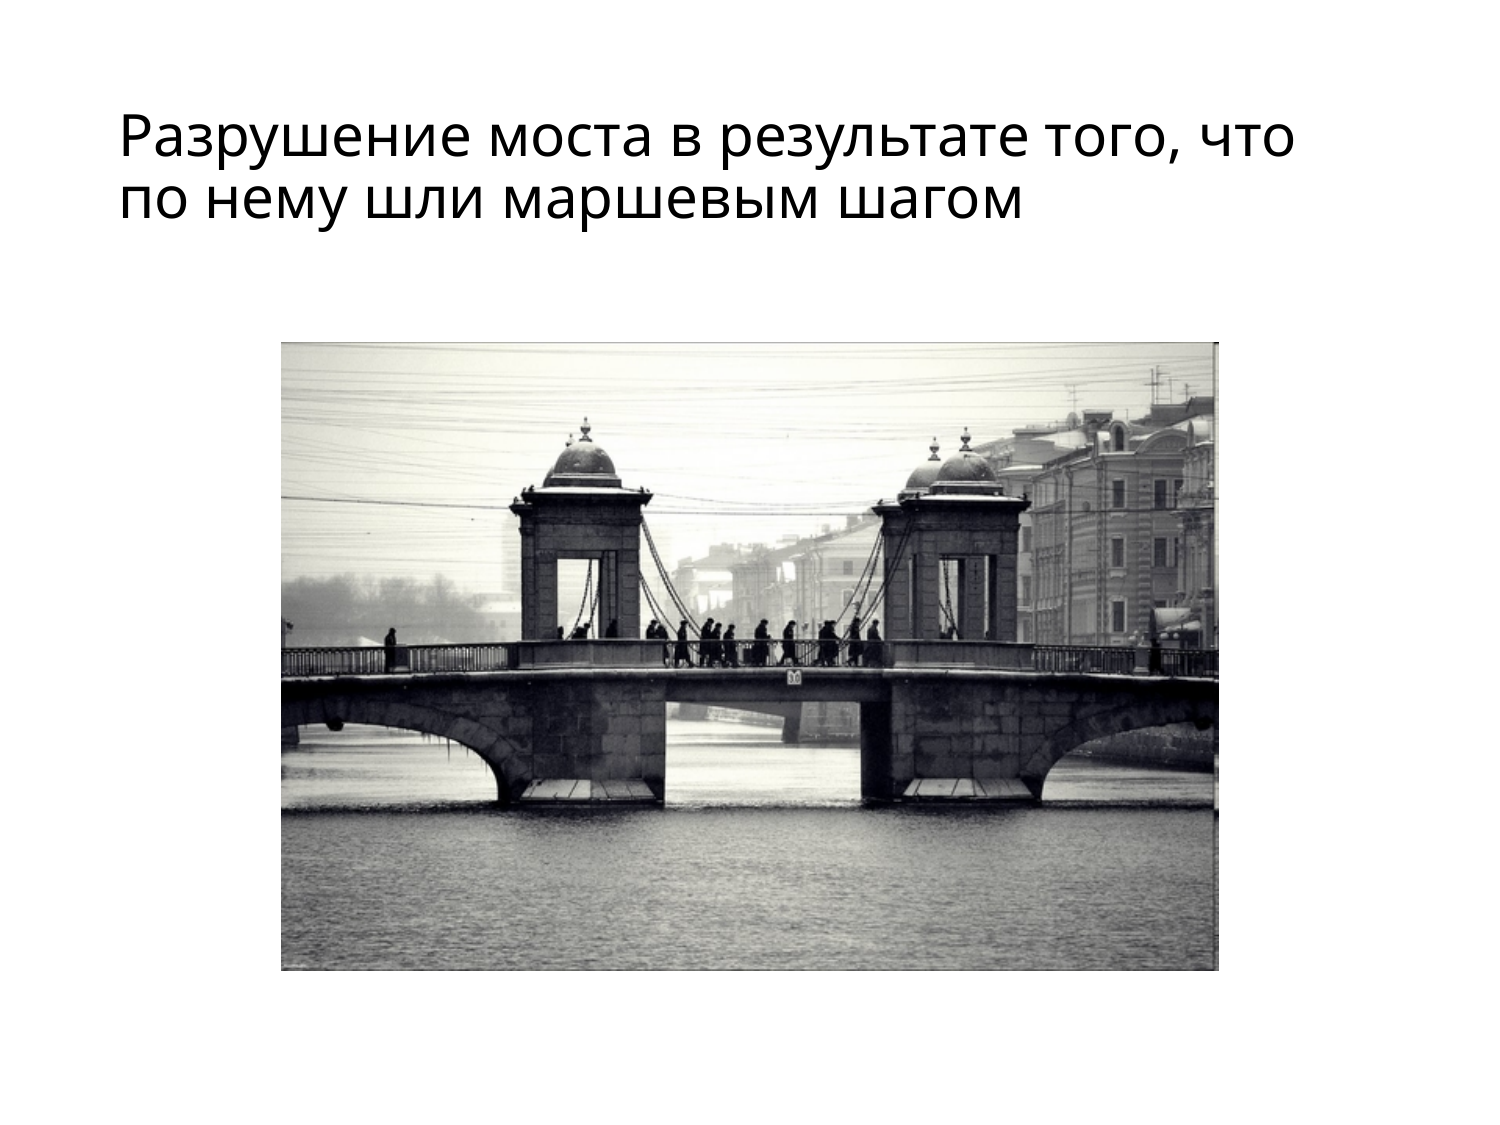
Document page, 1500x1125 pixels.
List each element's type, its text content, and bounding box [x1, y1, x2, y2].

title Разрушение моста в результате того, что по нему шли маршевым шагом [103, 59, 1397, 278]
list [281, 342, 1219, 971]
